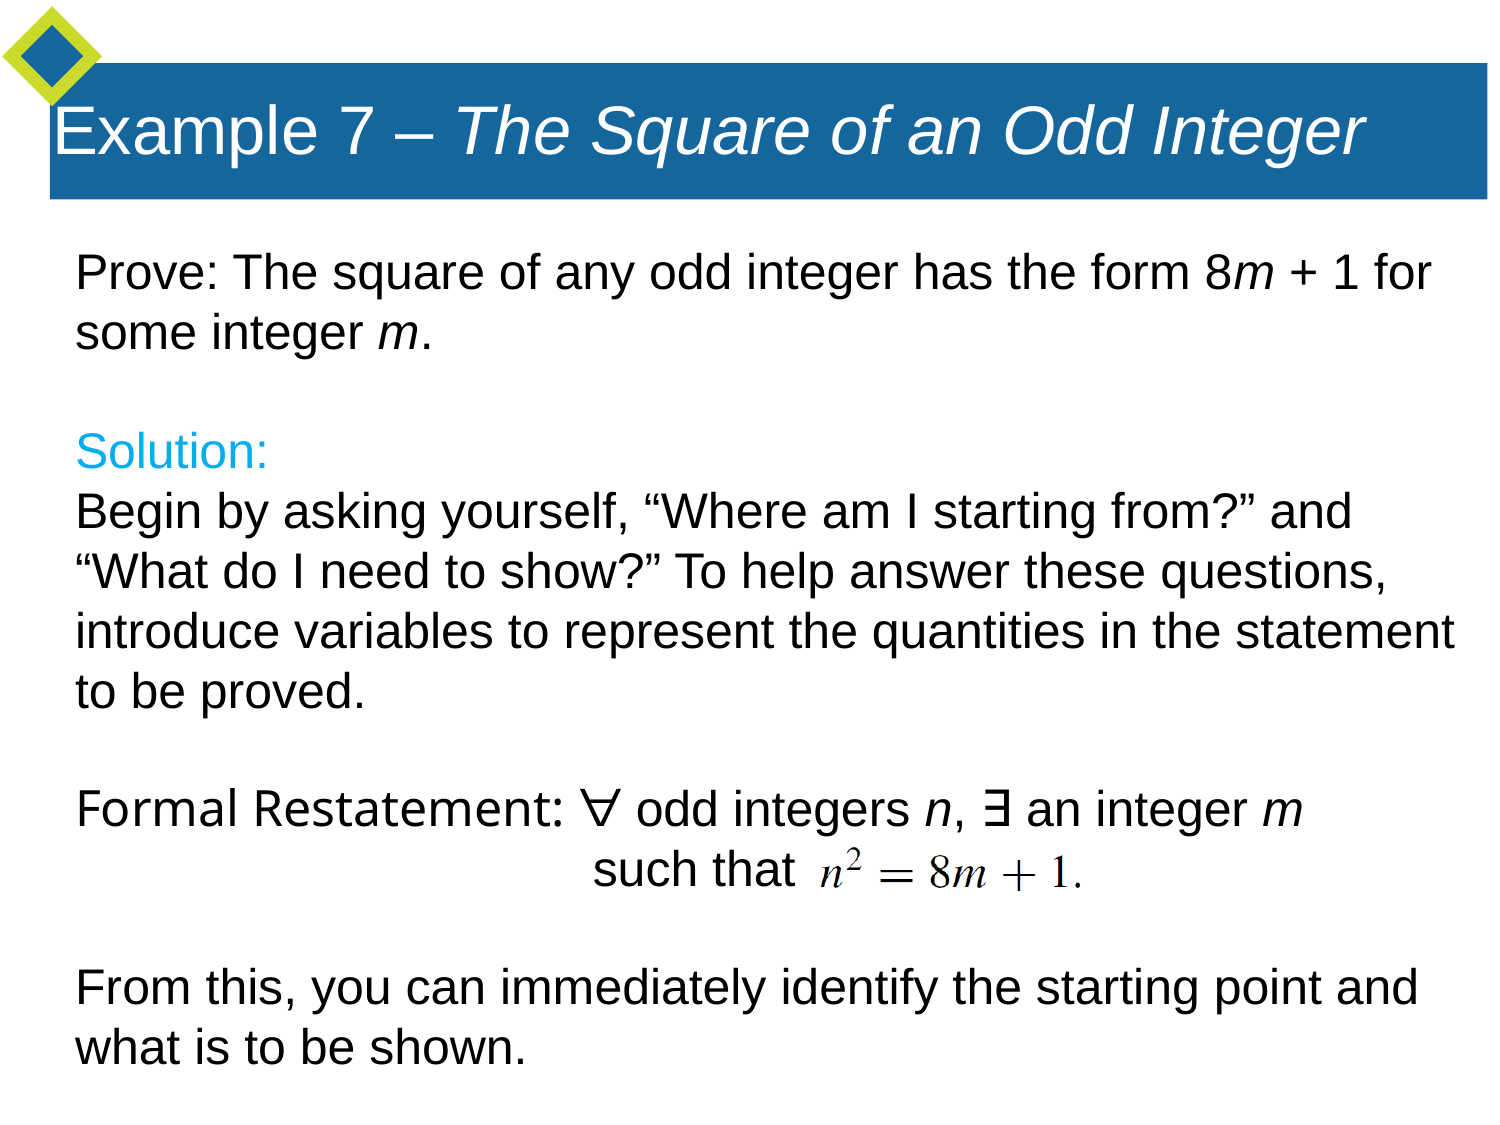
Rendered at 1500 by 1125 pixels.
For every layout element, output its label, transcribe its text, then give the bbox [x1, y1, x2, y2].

list Prove: The square of any odd integer has the form 8m + 1 for some integer m. Solution: Begin by asking yourself, “Where am I starting from?” and “What do I need to show?” To help answer these questions, introduce variables to represent the quantities in the statement to be proved. Formal Restatement: ∀ odd integers n, ∃ an integer m such that From this, you can immediately identify the starting point and what is to be shown. [75, 239, 1463, 1103]
text_box Example 7 – The Square of an Odd Integer [52, 85, 1402, 169]
picture [814, 841, 1087, 898]
